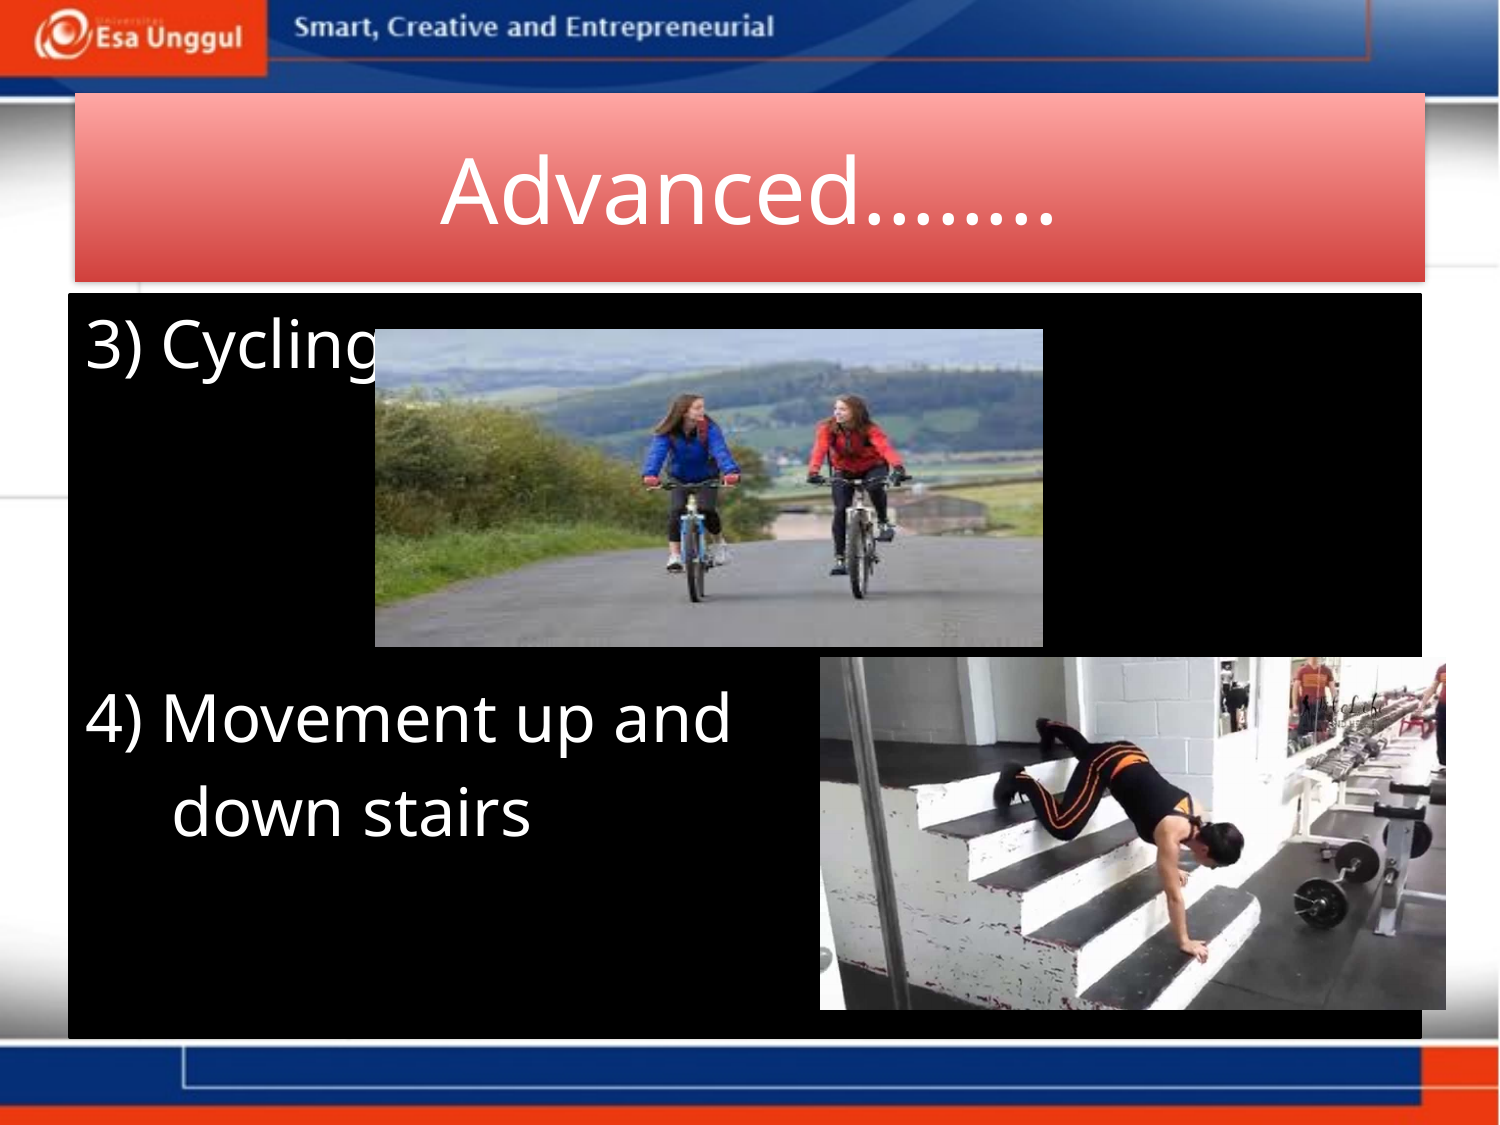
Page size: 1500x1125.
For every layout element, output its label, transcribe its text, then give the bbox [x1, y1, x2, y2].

title Advanced........ [75, 93, 1425, 282]
picture [0, 0, 1500, 1125]
list 3) Cycling 4) Movement up and down stairs [68, 293, 1422, 1039]
